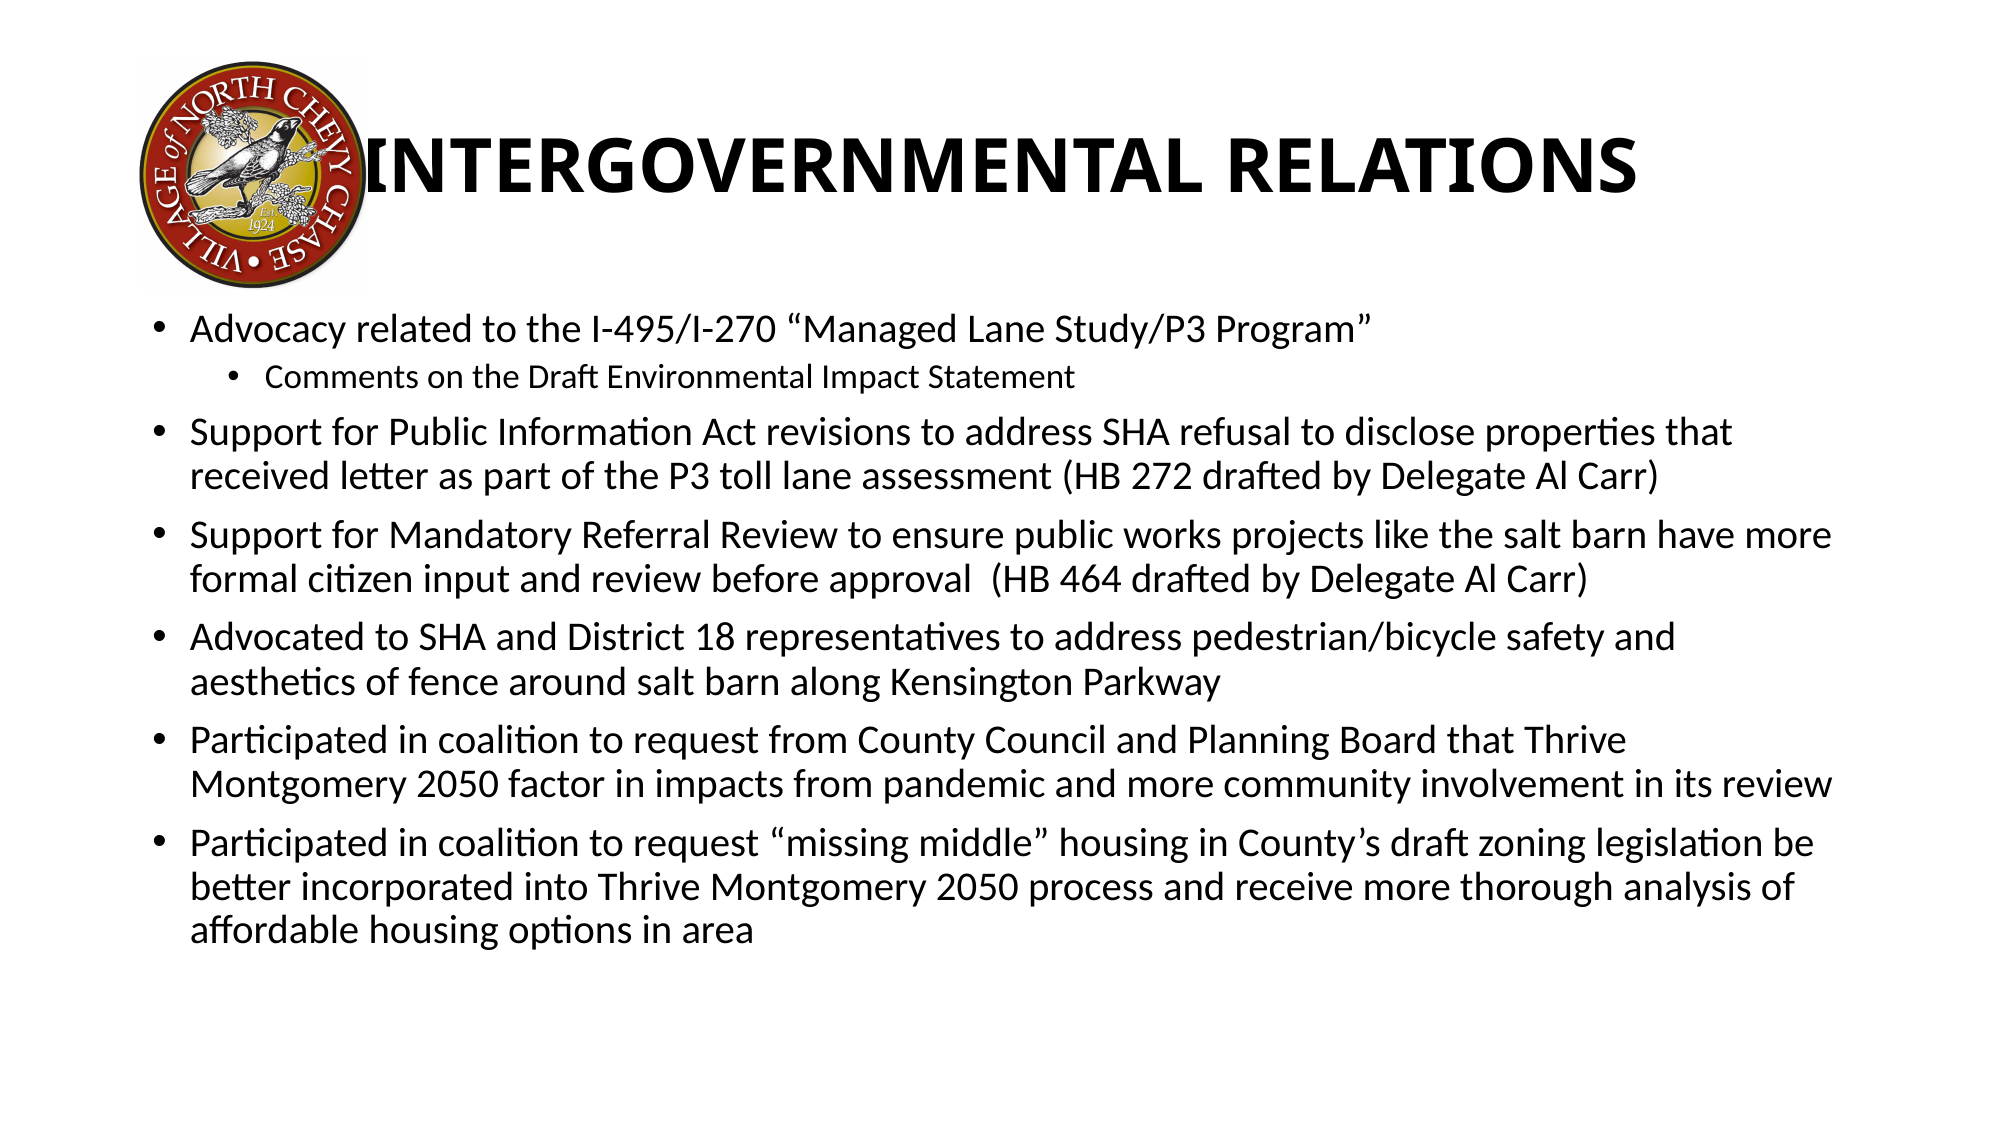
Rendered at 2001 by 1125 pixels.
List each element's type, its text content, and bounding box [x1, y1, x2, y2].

list Advocacy related to the I-495/I-270 “Managed Lane Study/P3 Program” Comments on the Draft Environmental Impact Statement Support for Public Information Act revisions to address SHA refusal to disclose properties that received letter as part of the P3 toll lane assessment (HB 272 drafted by Delegate Al Carr) Support for Mandatory Referral Review to ensure public works projects like the salt barn have more formal citizen input and review before approval (HB 464 drafted by Delegate Al Carr) Advocated to SHA and District 18 representatives to address pedestrian/bicycle safety and aesthetics of fence around salt barn along Kensington Parkway Participated in coalition to request from County Council and Planning Board that Thrive Montgomery 2050 factor in impacts from pandemic and more community involvement in its review Participated in coalition to request “missing middle” housing in County’s draft zoning legislation be better incorporated into Thrive Montgomery 2050 process and receive more thorough analysis of affordable housing options in area [137, 299, 1863, 1014]
picture [137, 59, 368, 290]
title INTERGOVERNMENTAL RELATIONS [368, 59, 1863, 278]
